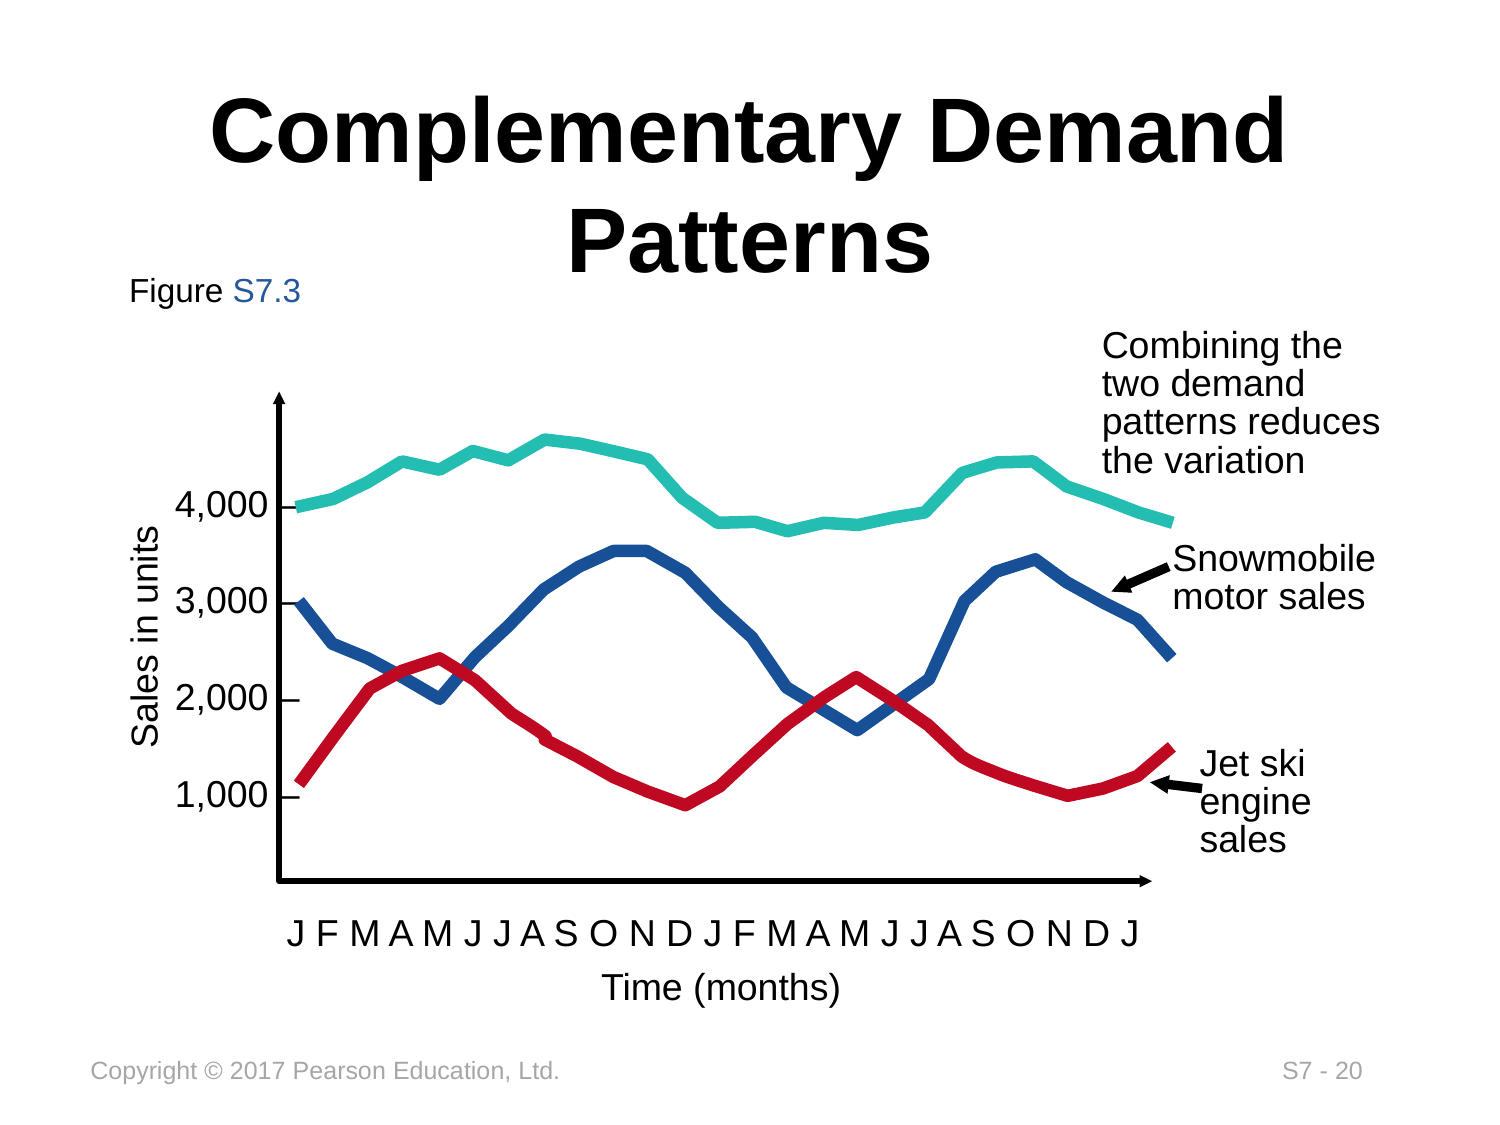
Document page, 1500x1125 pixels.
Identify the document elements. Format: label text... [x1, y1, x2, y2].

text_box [112, 391, 1160, 1017]
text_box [298, 532, 1422, 731]
title Complementary Demand Patterns [112, 62, 1388, 300]
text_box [295, 320, 1425, 532]
text_box Figure S7.3 [114, 261, 317, 317]
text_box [298, 658, 1341, 871]
